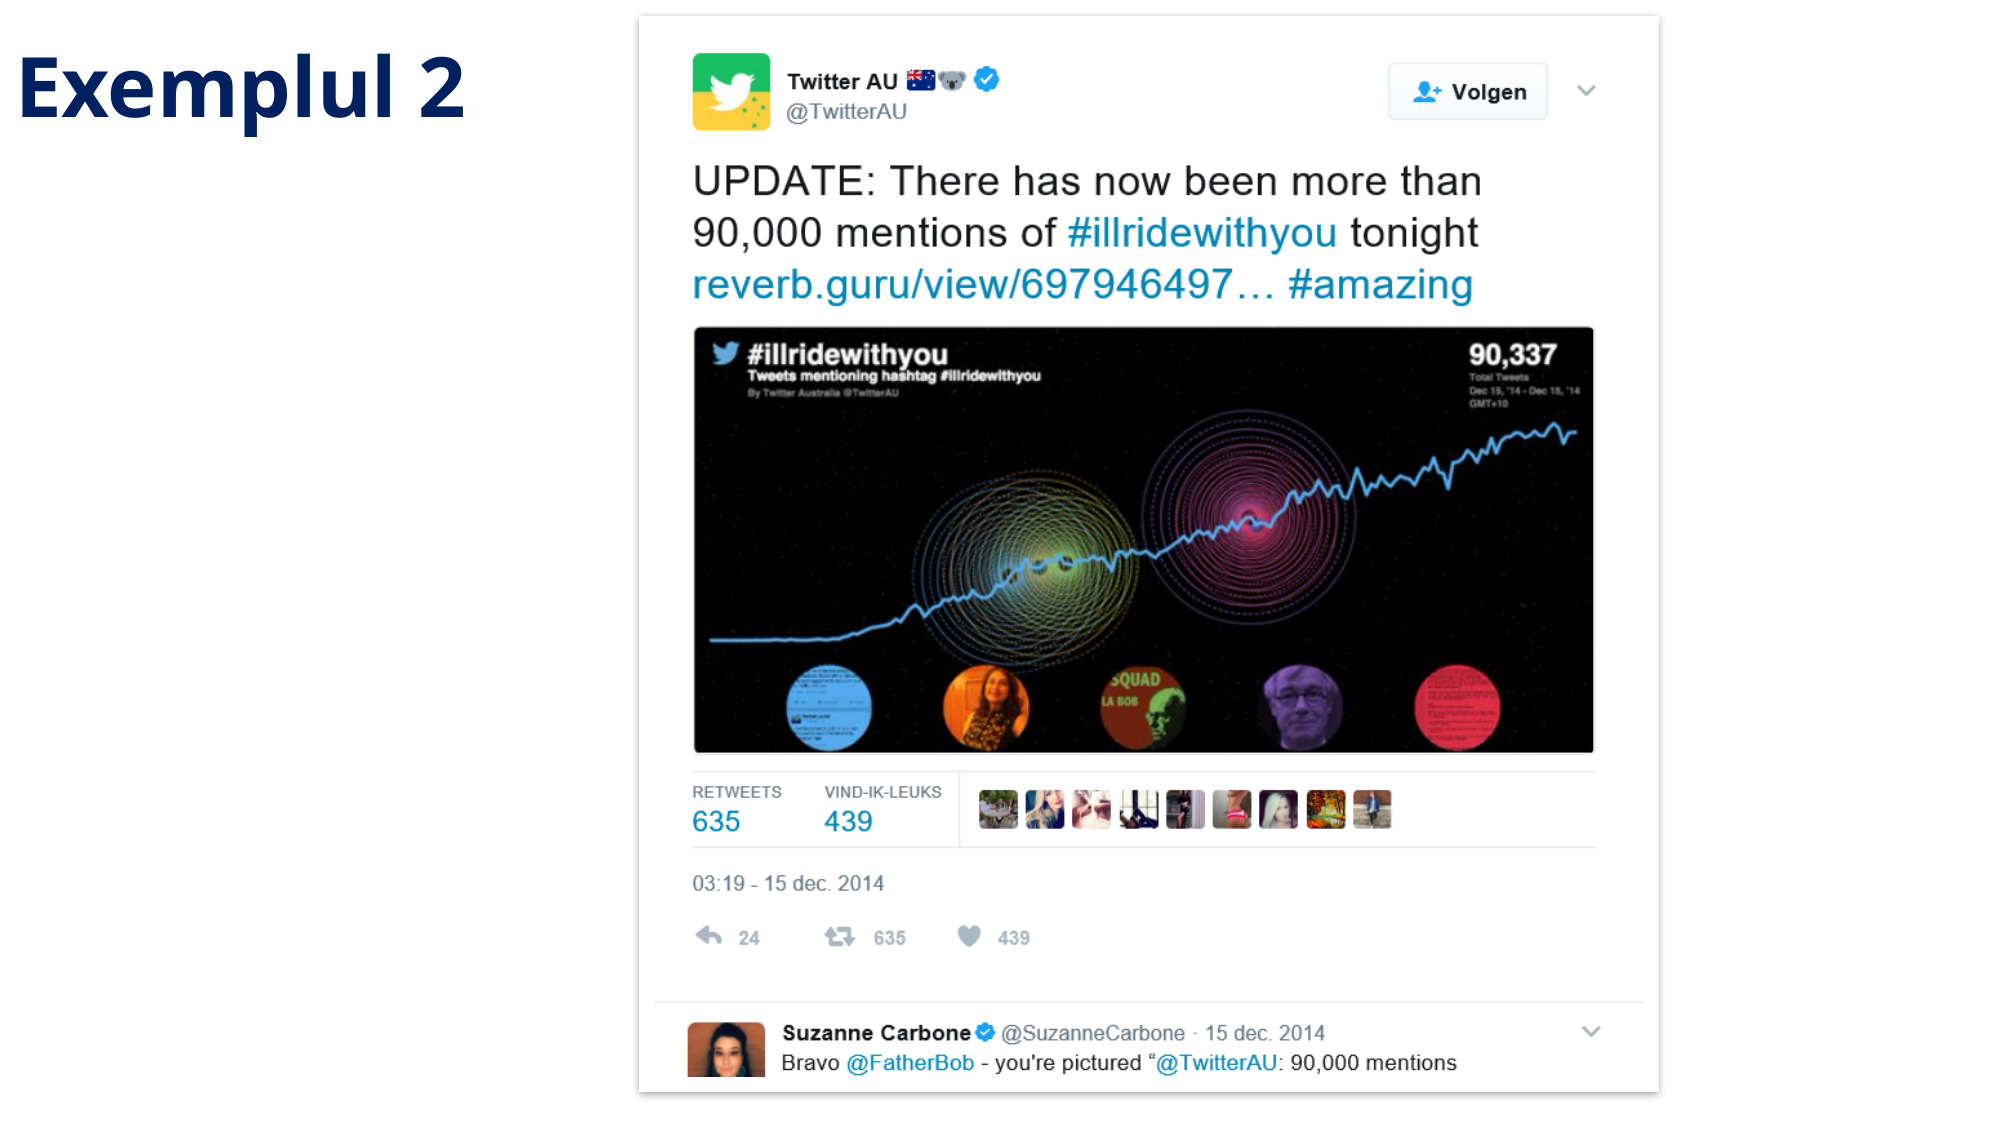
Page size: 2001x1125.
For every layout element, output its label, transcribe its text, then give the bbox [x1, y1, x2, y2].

text_box Exemplul 2 [0, 0, 1575, 181]
picture [653, 30, 1645, 1078]
title Link… [1152, 995, 2000, 1125]
